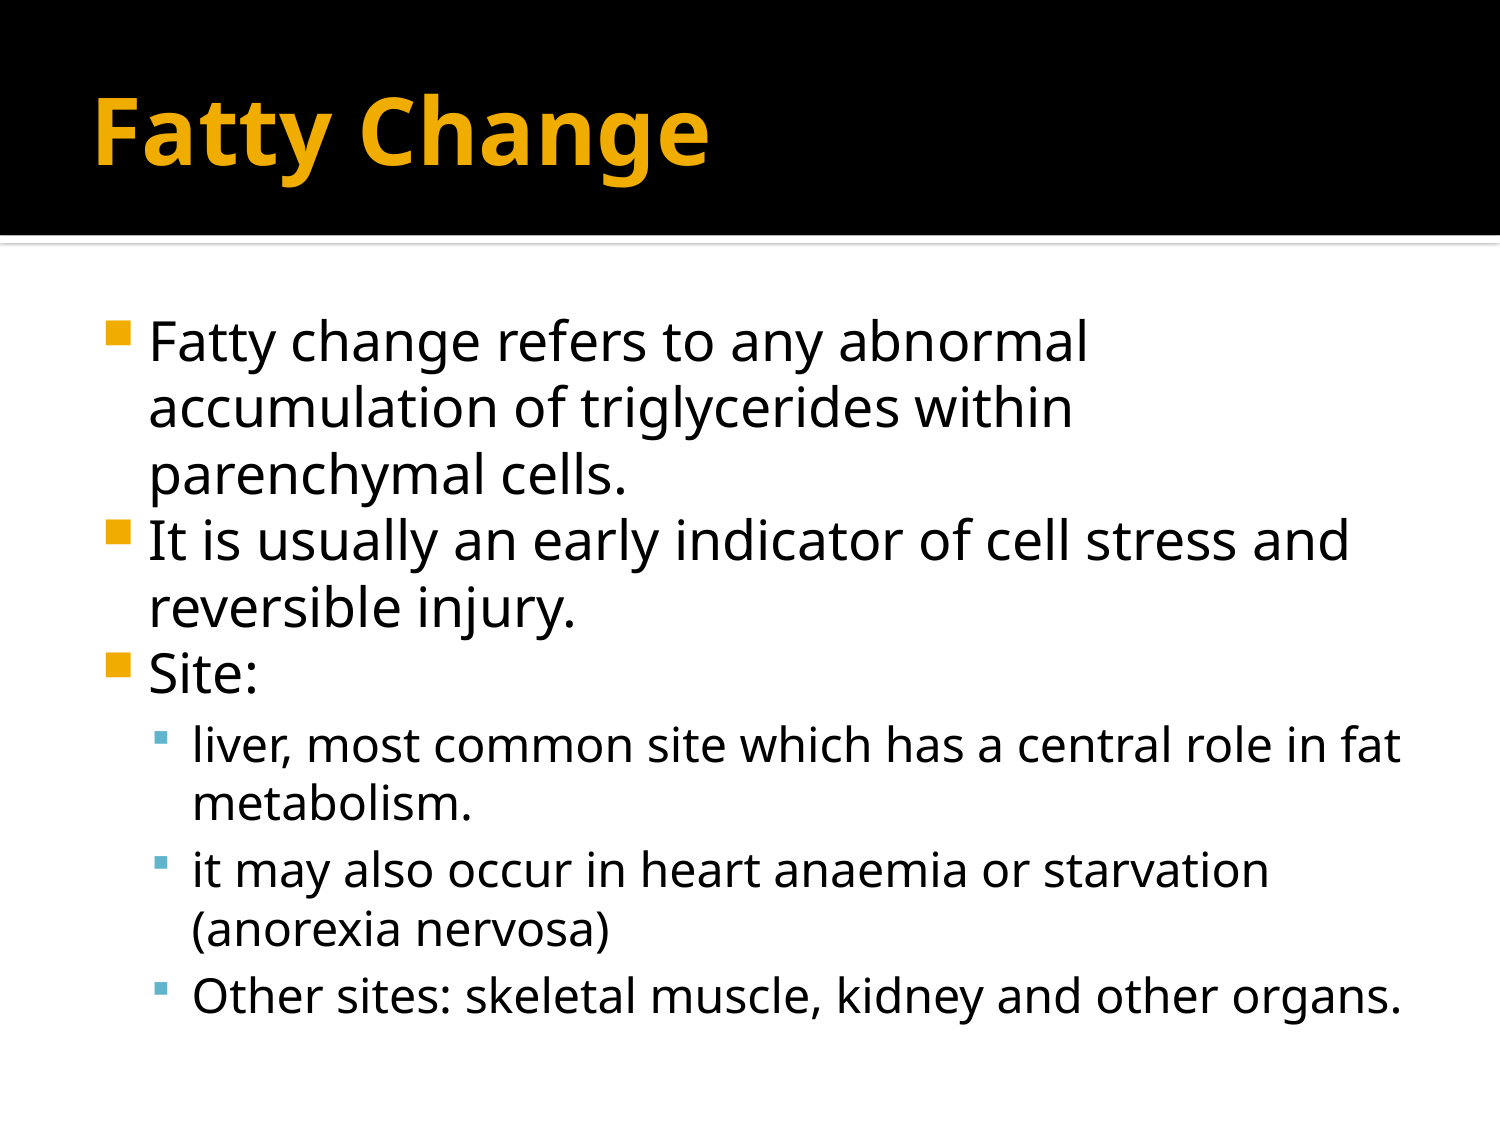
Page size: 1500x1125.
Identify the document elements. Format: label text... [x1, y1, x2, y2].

list Fatty change refers to any abnormal accumulation of triglycerides within parenchymal cells. It is usually an early indicator of cell stress and reversible injury. Site: liver, most common site which has a central role in fat metabolism. it may also occur in heart anaemia or starvation (anorexia nervosa) Other sites: skeletal muscle, kidney and other organs. [75, 291, 1425, 1050]
title Fatty Change [75, 25, 1425, 231]
